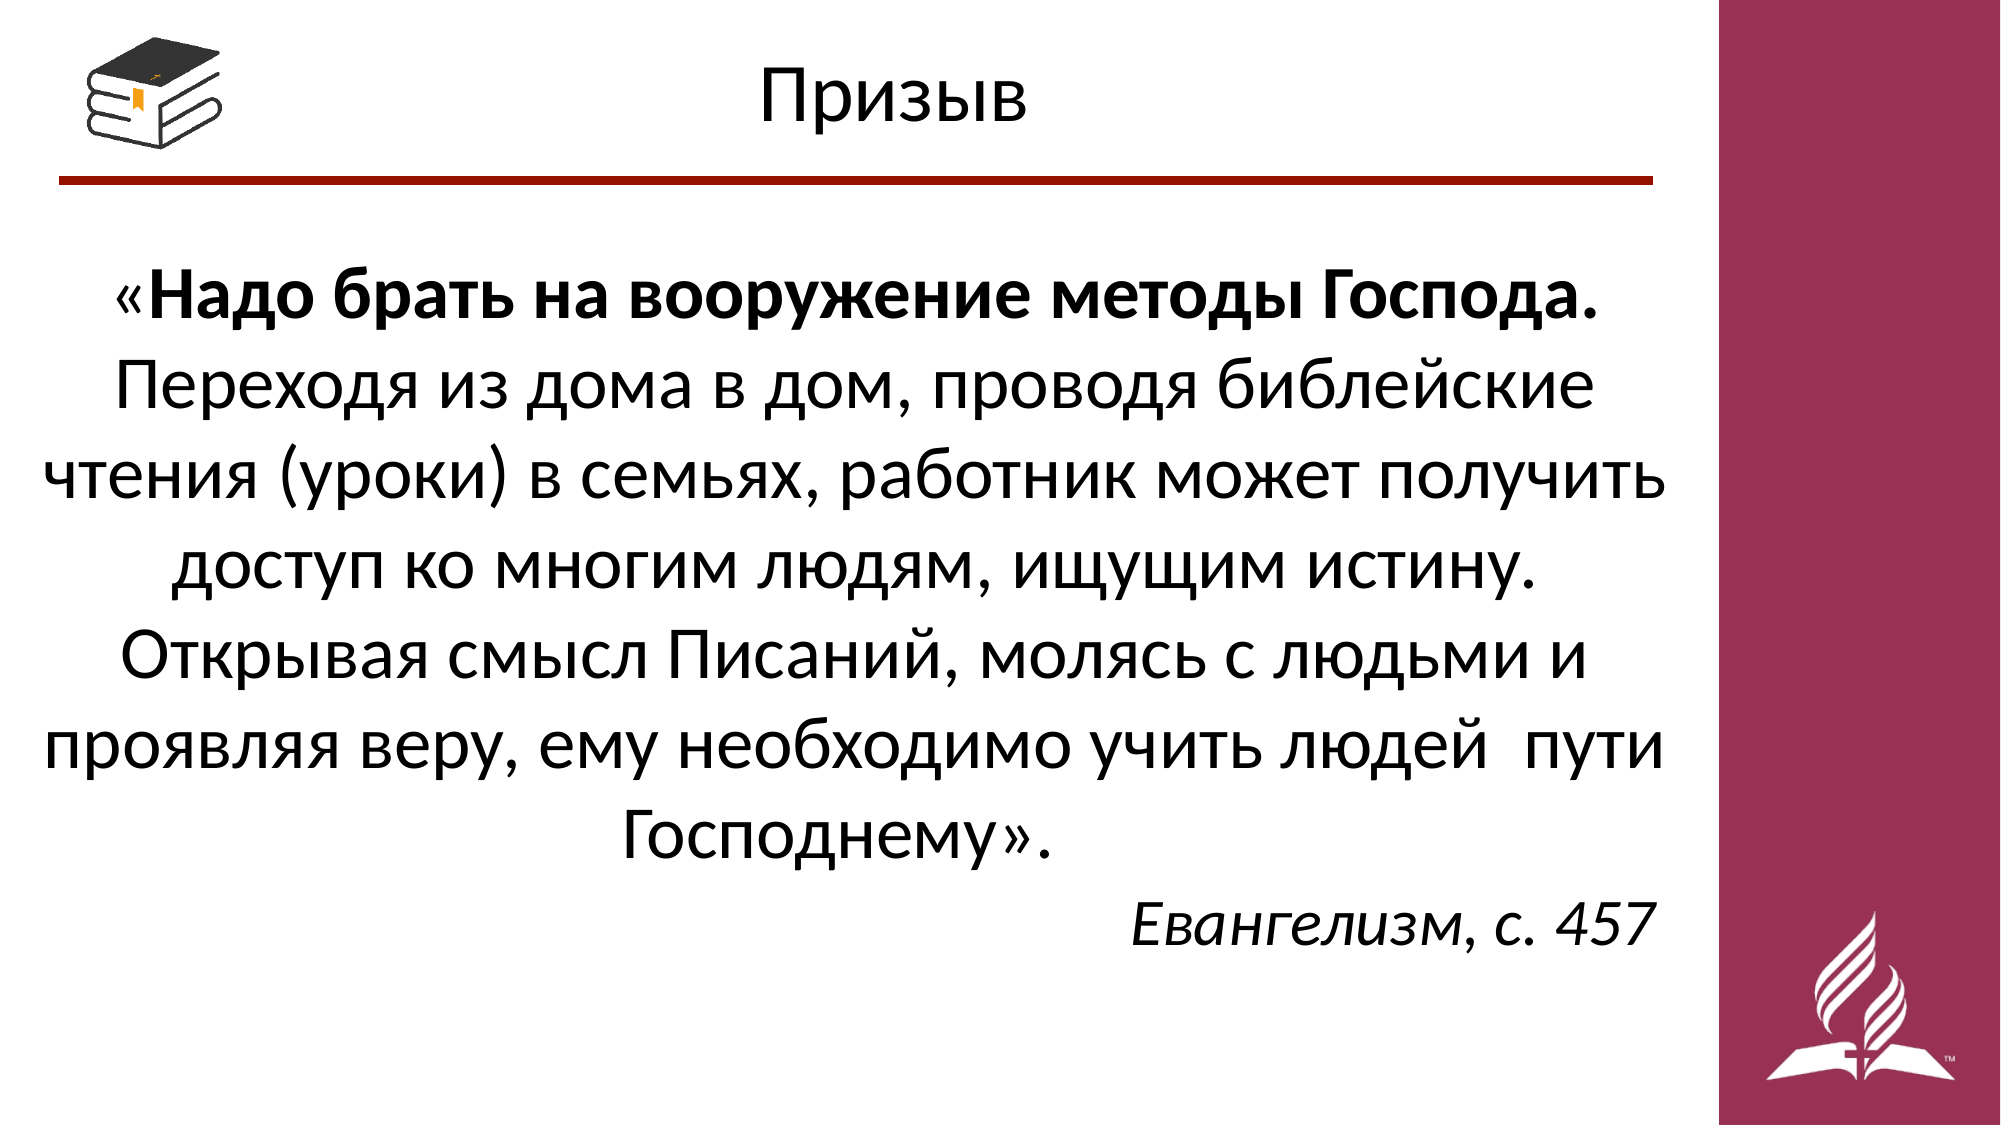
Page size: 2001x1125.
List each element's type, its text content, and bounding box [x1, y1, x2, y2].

text_box Призыв [249, 17, 1539, 172]
picture [72, 13, 233, 174]
picture [1719, 0, 2001, 1125]
list «Надо брать на вооружение методы Господа. Переходя из дома в дом, проводя библейские чтения (уроки) в семьях, работник может получить доступ ко многим людям, ищущим истину. Открывая смысл Писаний, молясь с людьми и проявляя веру, ему необходимо учить людей пути Господнему». Евангелизм, с. 457 [32, 235, 1680, 1024]
